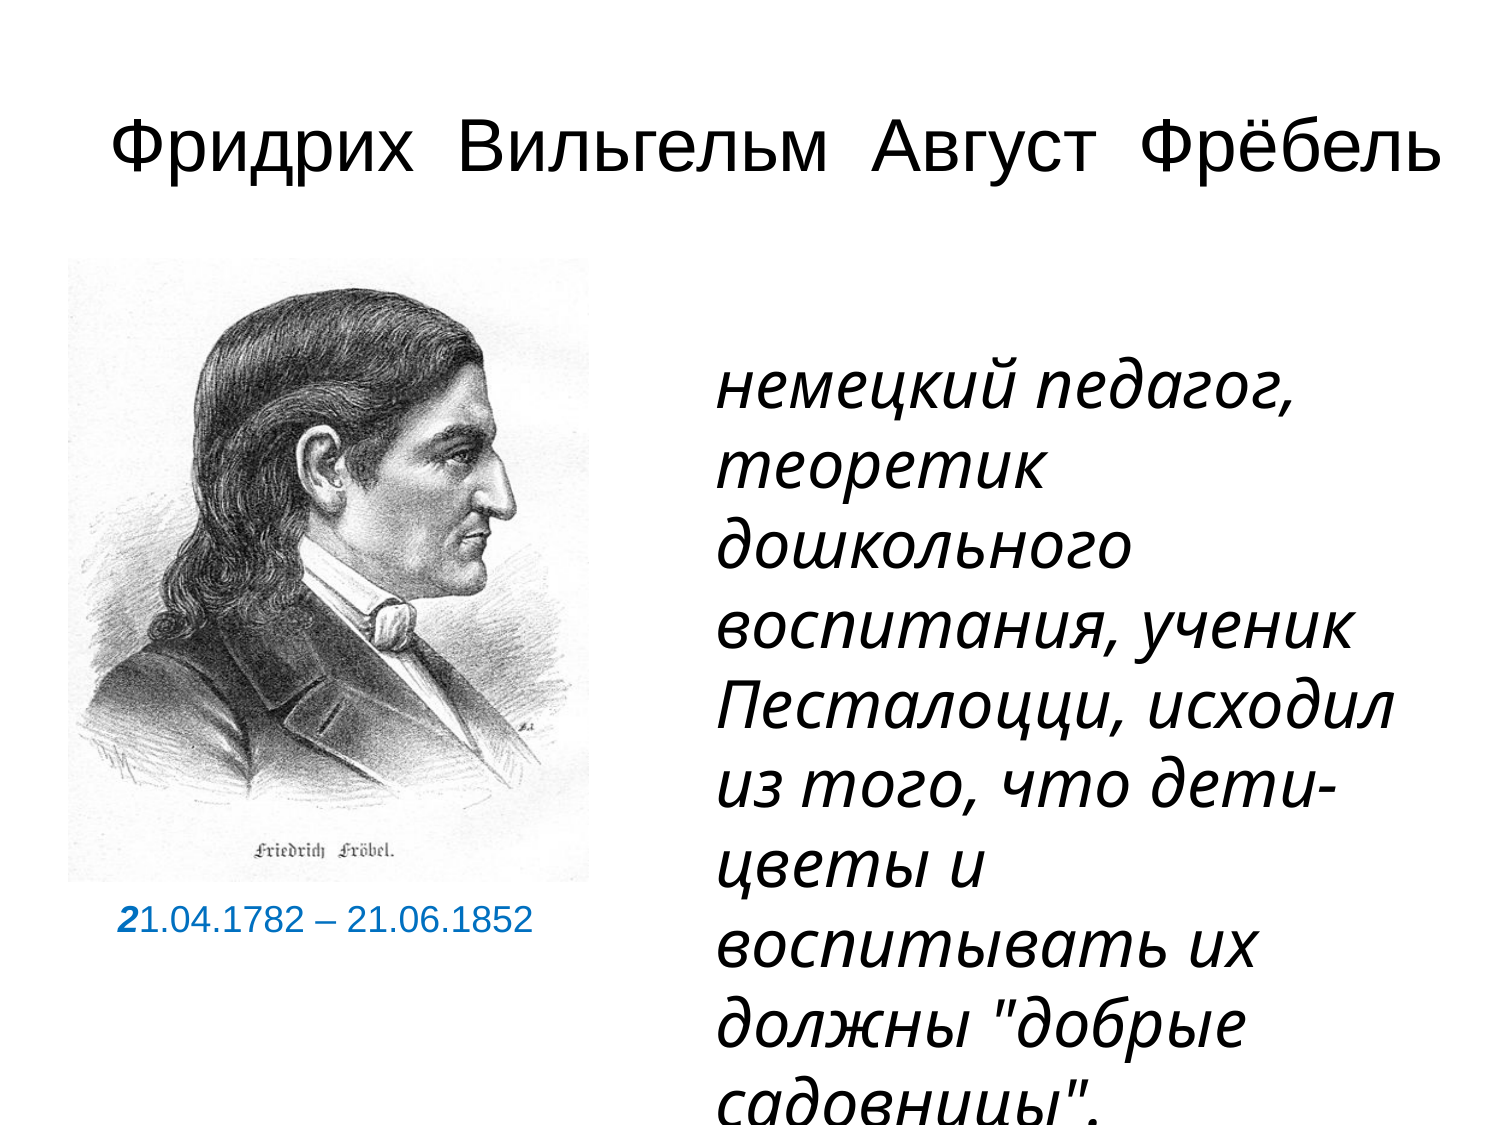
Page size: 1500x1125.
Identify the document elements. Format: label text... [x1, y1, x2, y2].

text_box 21.04.1782 – 21.06.1852 [64, 887, 549, 948]
title Фридрих Вильгельм Август Фрёбель [23, 24, 1477, 259]
picture [67, 258, 589, 882]
text_box немецкий педагог, теоретик дошкольного воспитания, ученик Песталоцци, исходил из того, что дети- цветы и воспитывать их должны "добрые садовницы". Философия [700, 334, 1451, 1125]
